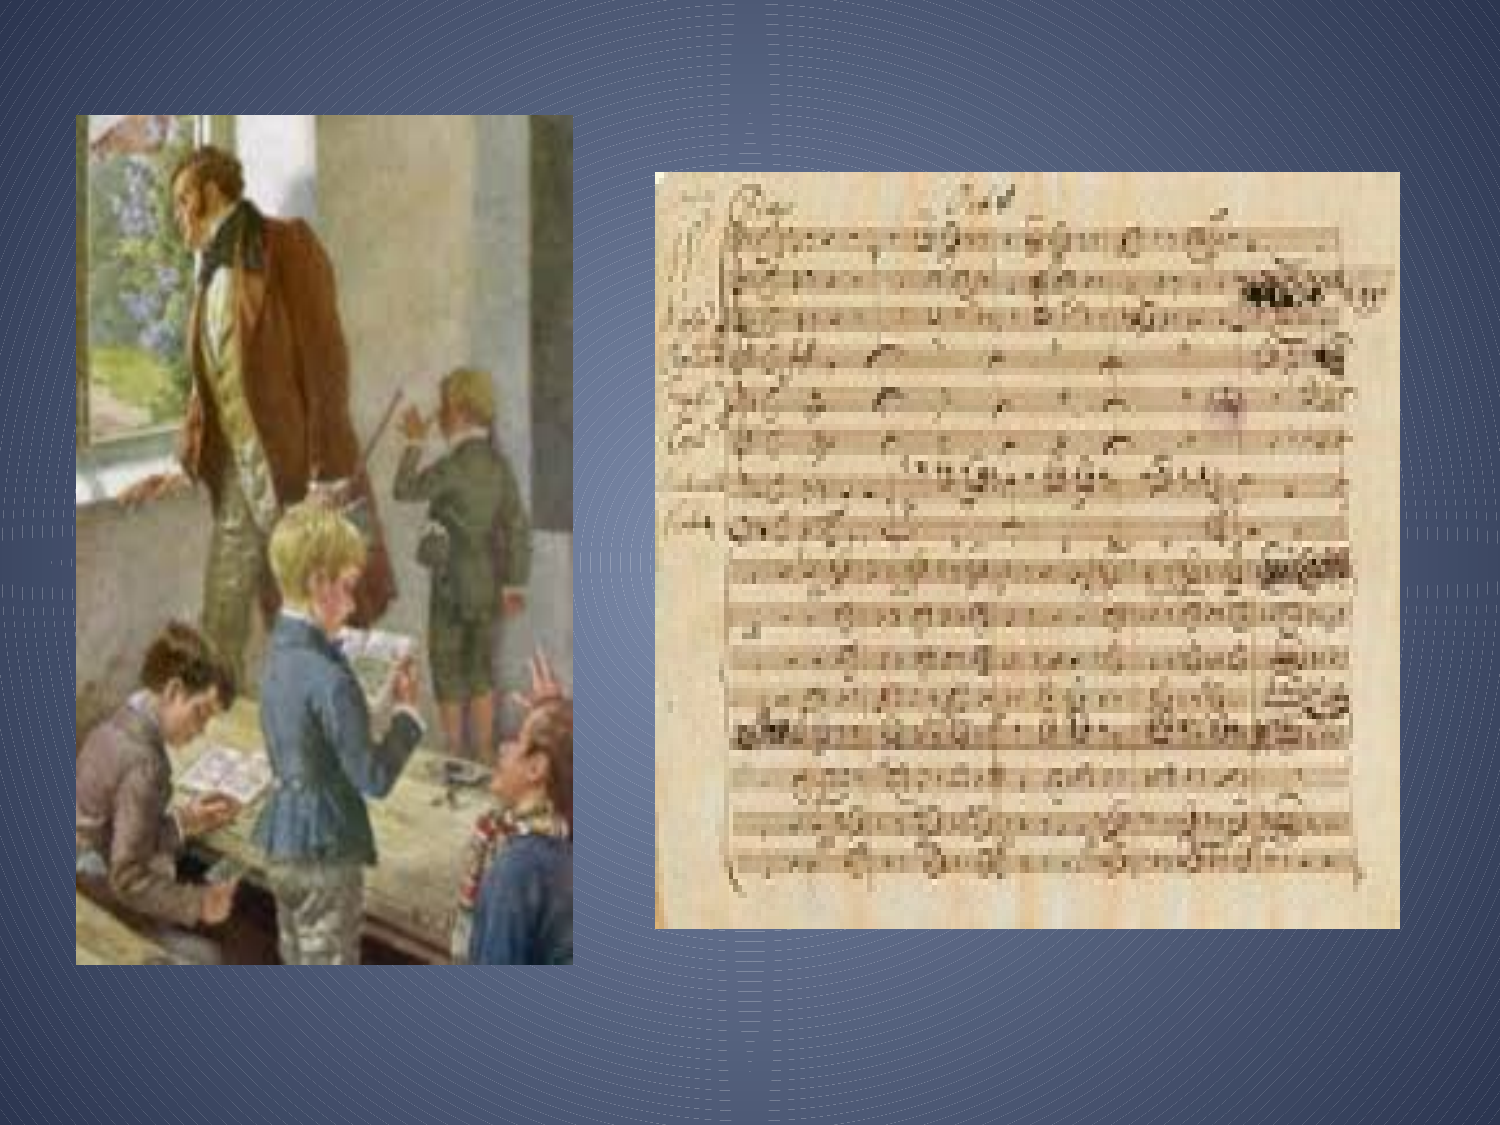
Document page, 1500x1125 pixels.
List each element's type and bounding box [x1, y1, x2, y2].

picture [655, 172, 1400, 929]
picture [76, 115, 574, 965]
